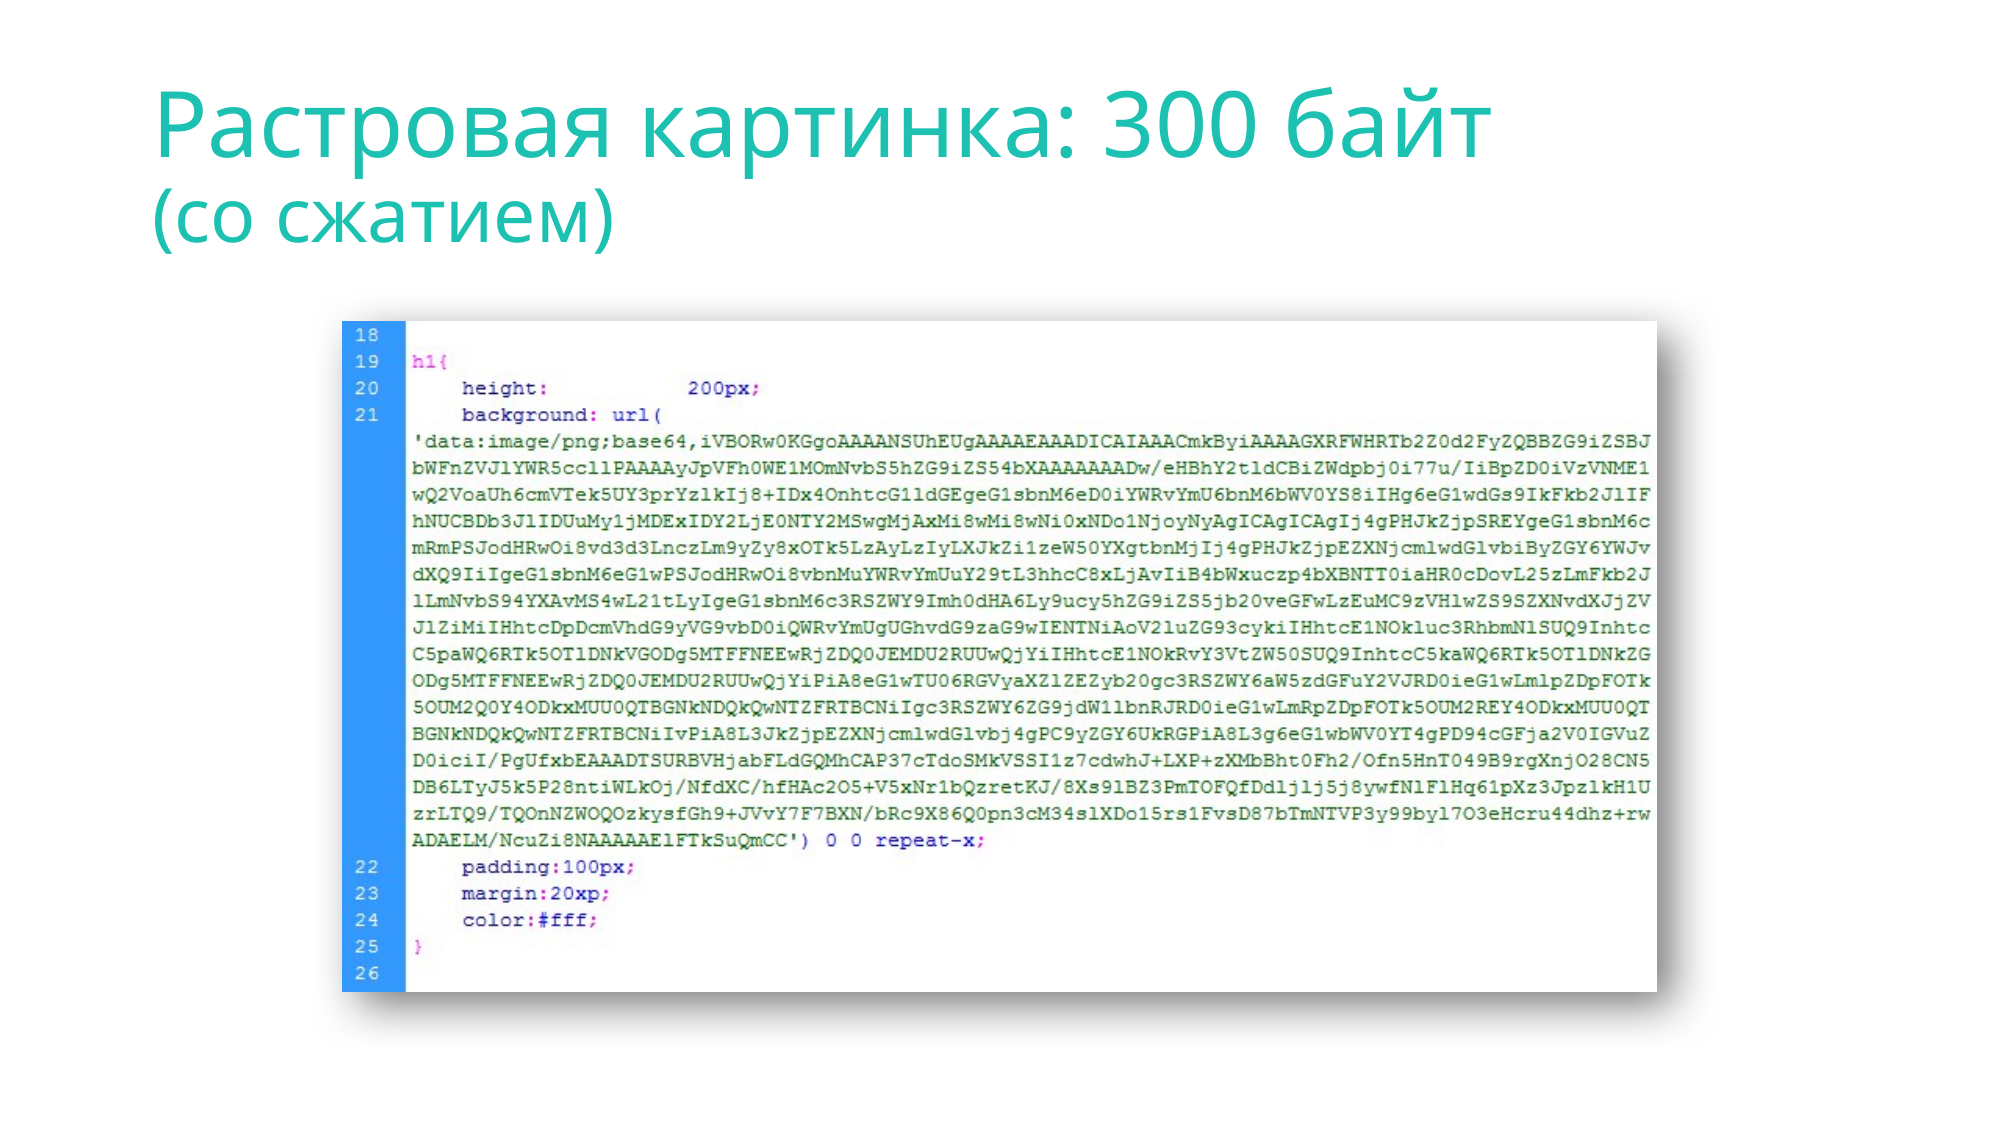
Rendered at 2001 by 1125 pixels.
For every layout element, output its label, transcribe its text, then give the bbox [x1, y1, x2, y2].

title Растровая картинка: 300 байт (со сжатием) [137, 59, 1863, 278]
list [342, 321, 1658, 992]
